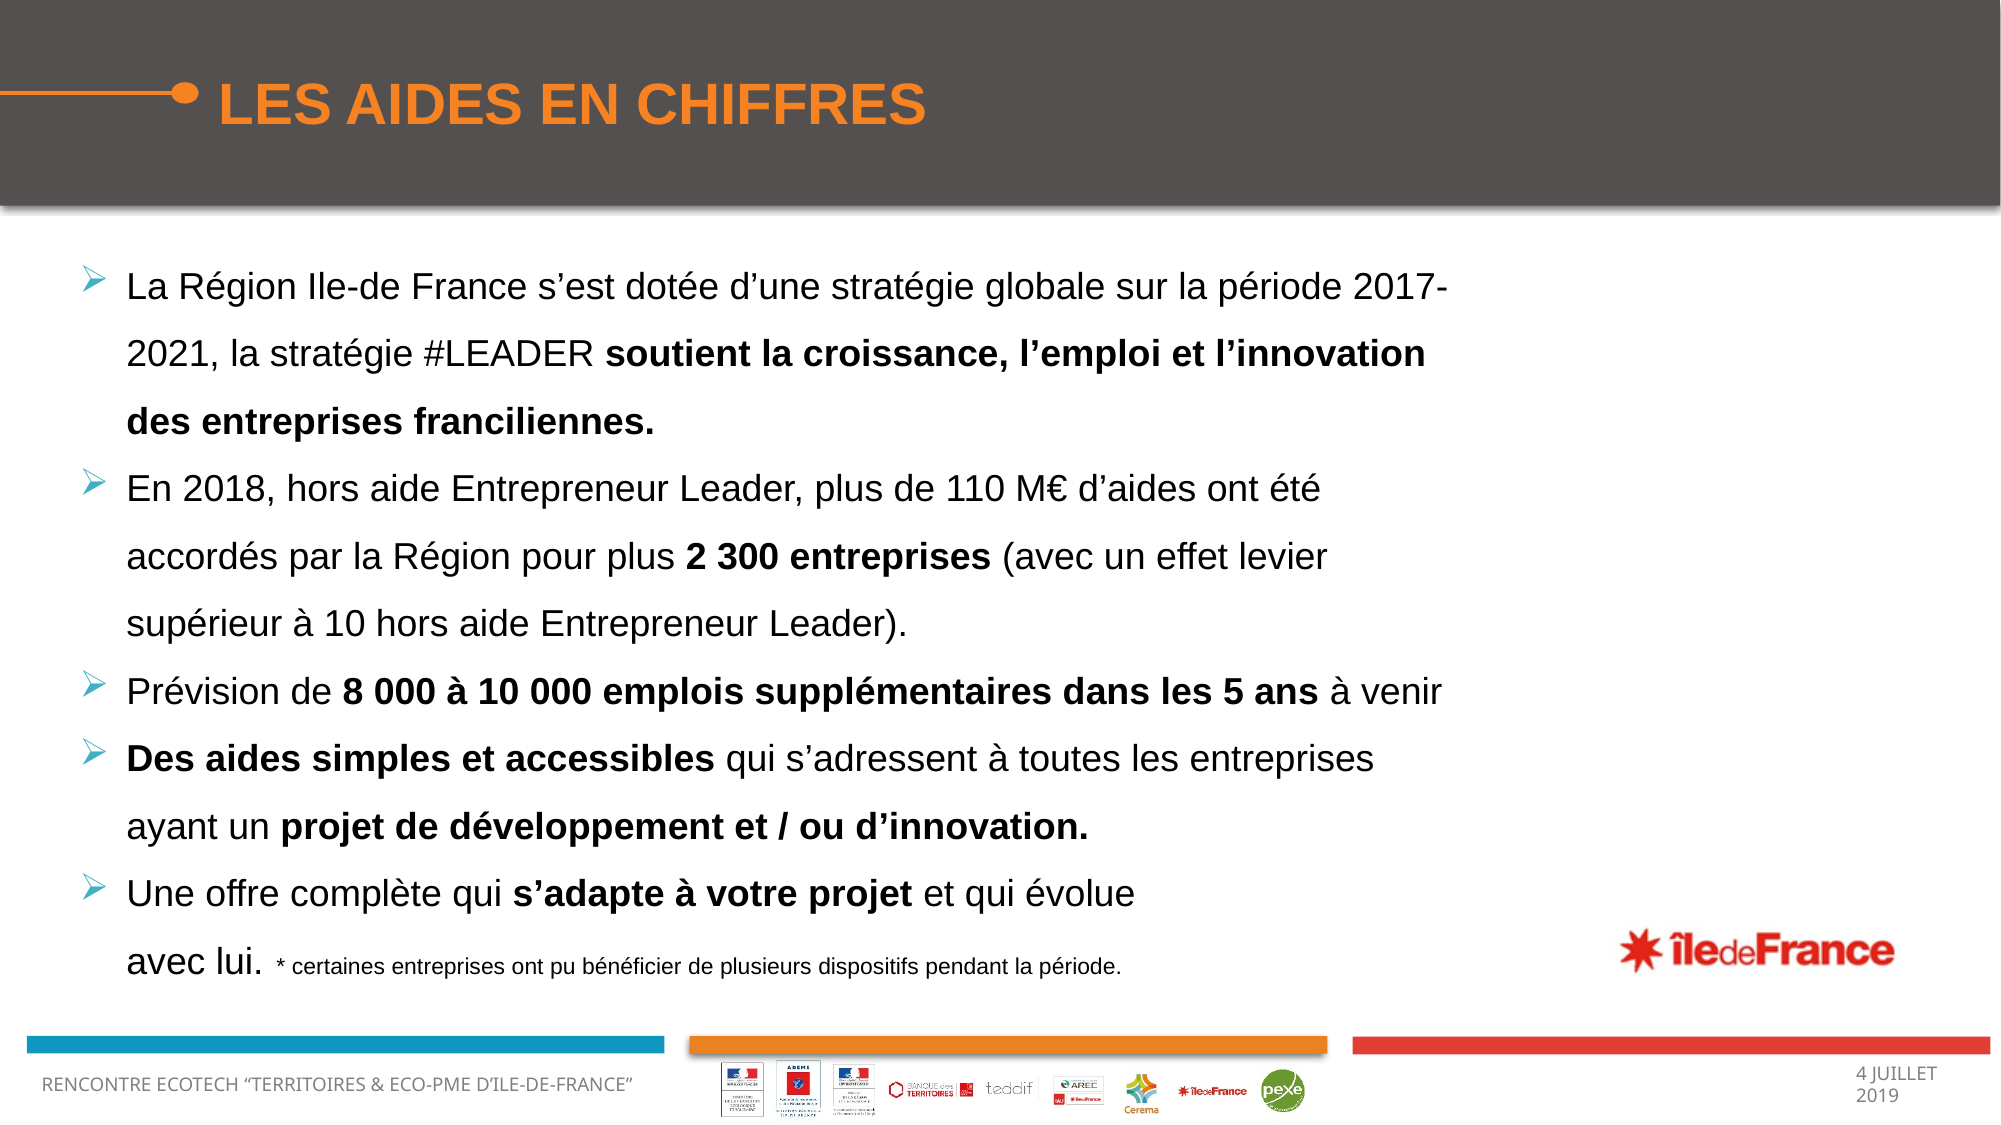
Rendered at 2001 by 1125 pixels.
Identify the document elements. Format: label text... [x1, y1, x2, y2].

footer Rencontre ecotech “territoires & eco-pme d’ile-de-france” [26, 1060, 686, 1108]
text_box La Région Ile-de France s’est dotée d’une stratégie globale sur la période 2017-2021, la stratégie #LEADER soutient la croissance, l’emploi et l’innovation des entreprises franciliennes. En 2018, hors aide Entrepreneur Leader, plus de 110 M€ d’aides ont été accordés par la Région pour plus 2 300 entreprises (avec un effet levier supérieur à 10 hors aide Entrepreneur Leader). Prévision de 8 000 à 10 000 emplois supplémentaires dans les 5 ans à venir Des aides simples et accessibles qui s’adressent à toutes les entreprises ayant un projet de développement et / ou d’innovation. Une offre complète qui s’adapte à votre projet et qui évolue avec lui. * certaines entreprises ont pu bénéficier de plusieurs dispositifs pendant la période. [64, 231, 1491, 989]
picture [712, 1054, 1305, 1125]
picture [1602, 880, 1932, 1020]
text_box [171, 82, 199, 104]
text_box 4 juillet 2019 [1840, 1060, 2000, 1108]
title Les aides en chiffres [9, 10, 1985, 192]
